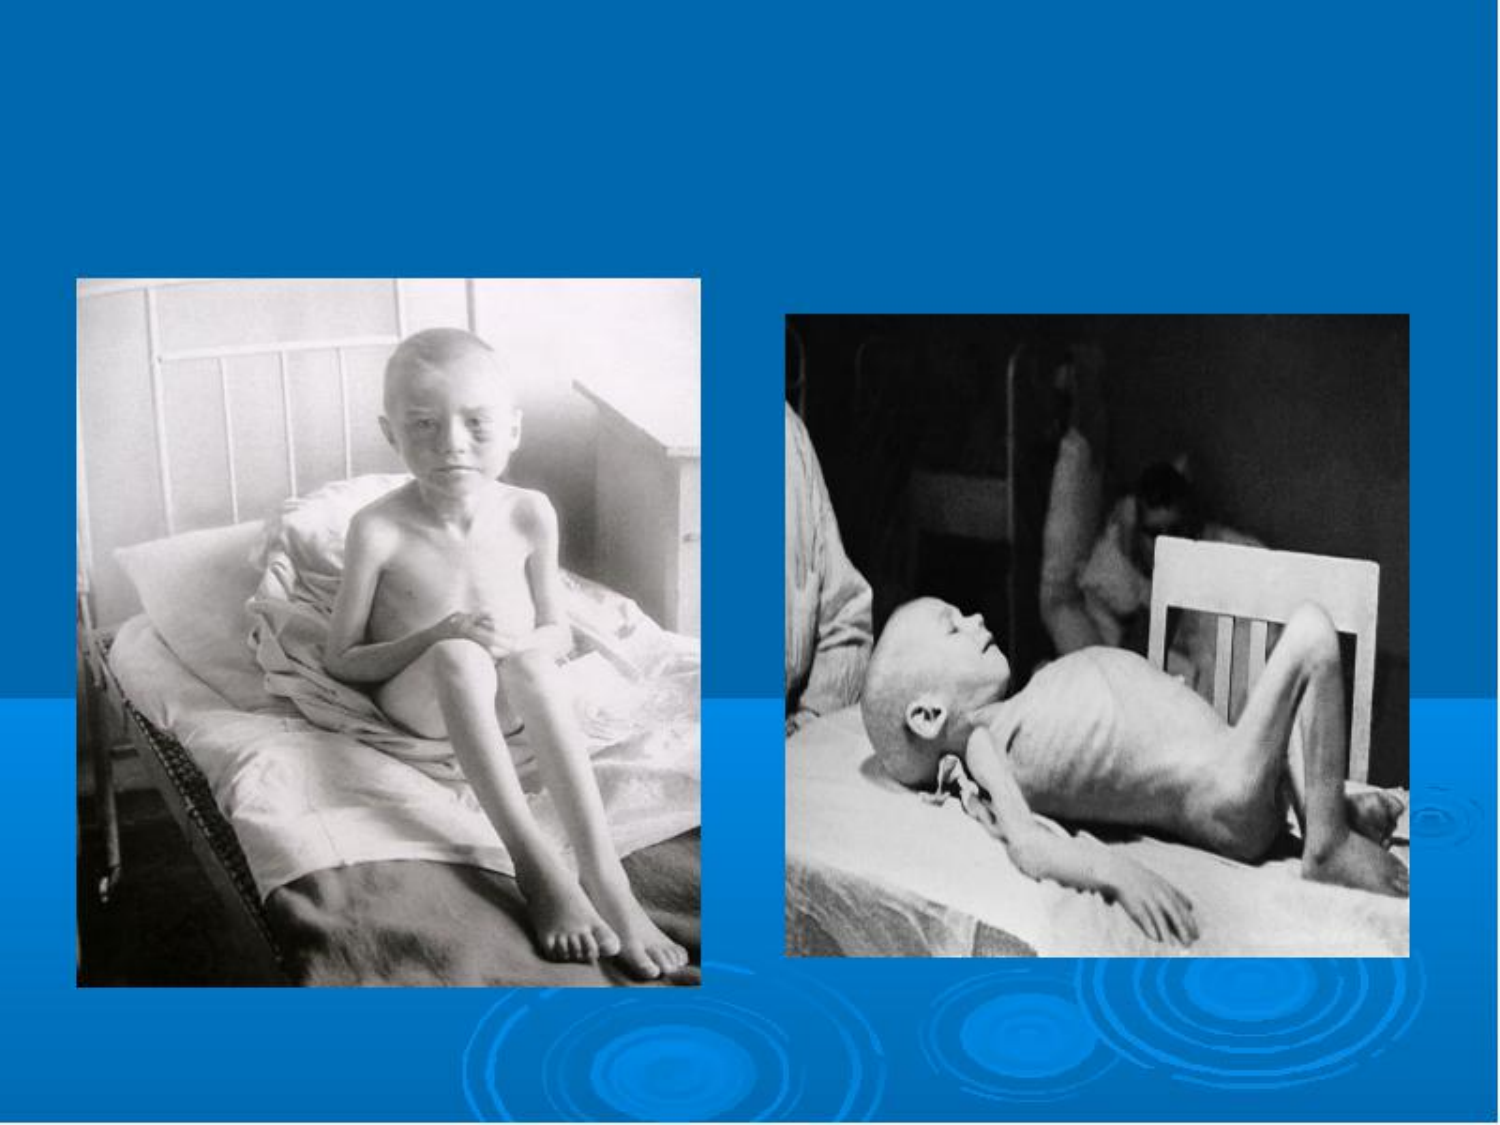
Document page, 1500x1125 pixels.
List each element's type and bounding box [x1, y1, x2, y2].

list [3, 3, 1498, 1120]
